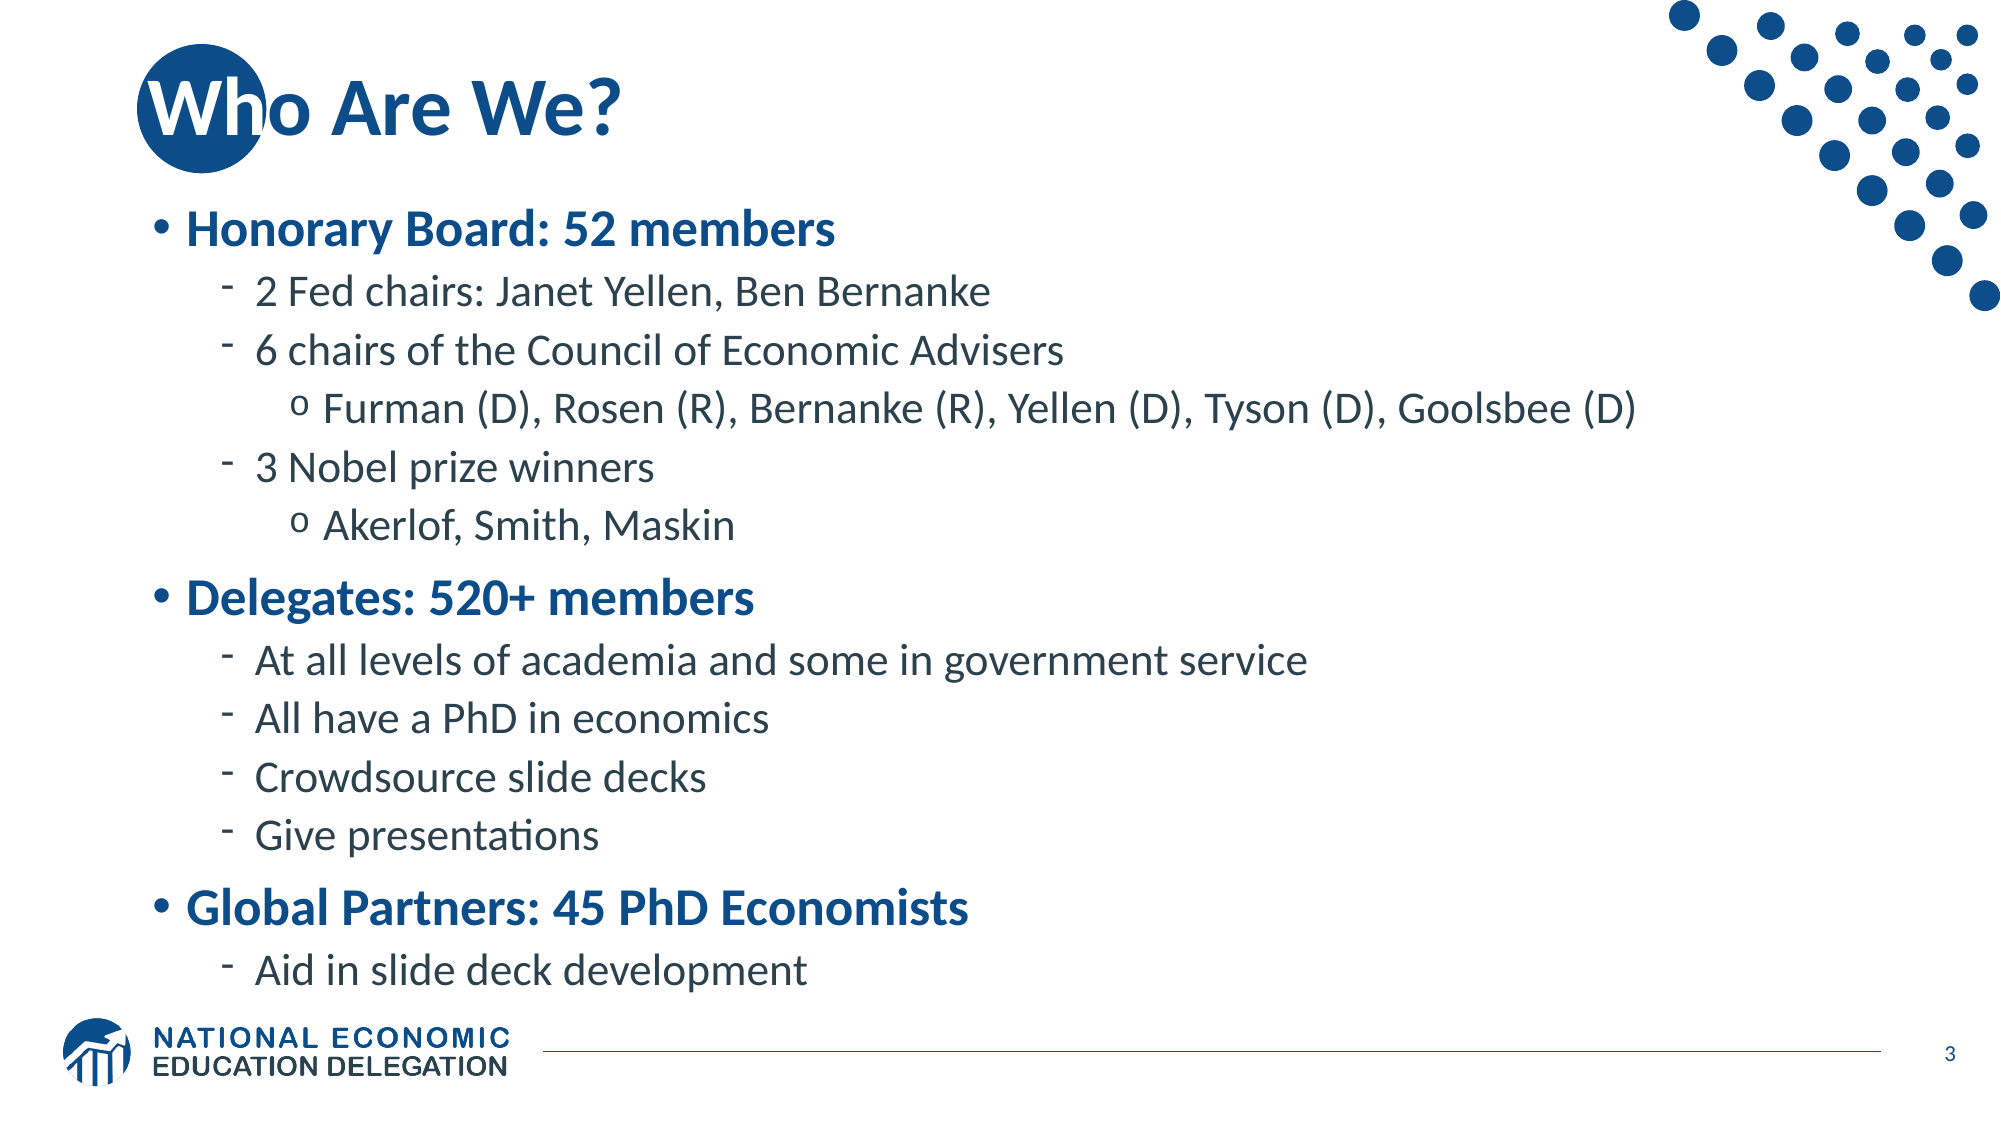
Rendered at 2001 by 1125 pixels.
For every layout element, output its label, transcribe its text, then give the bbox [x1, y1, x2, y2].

title Who Are We? [132, 0, 1858, 218]
list Honorary Board: 52 members 2 Fed chairs: Janet Yellen, Ben Bernanke 6 chairs of the Council of Economic Advisers Furman (D), Rosen (R), Bernanke (R), Yellen (D), Tyson (D), Goolsbee (D) 3 Nobel prize winners Akerlof, Smith, Maskin Delegates: 520+ members At all levels of academia and some in government service All have a PhD in economics Crowdsource slide decks Give presentations Global Partners: 45 PhD Economists Aid in slide deck development [137, 193, 1863, 1007]
picture [55, 1013, 520, 1091]
slide_number 3 [1521, 1022, 1972, 1082]
